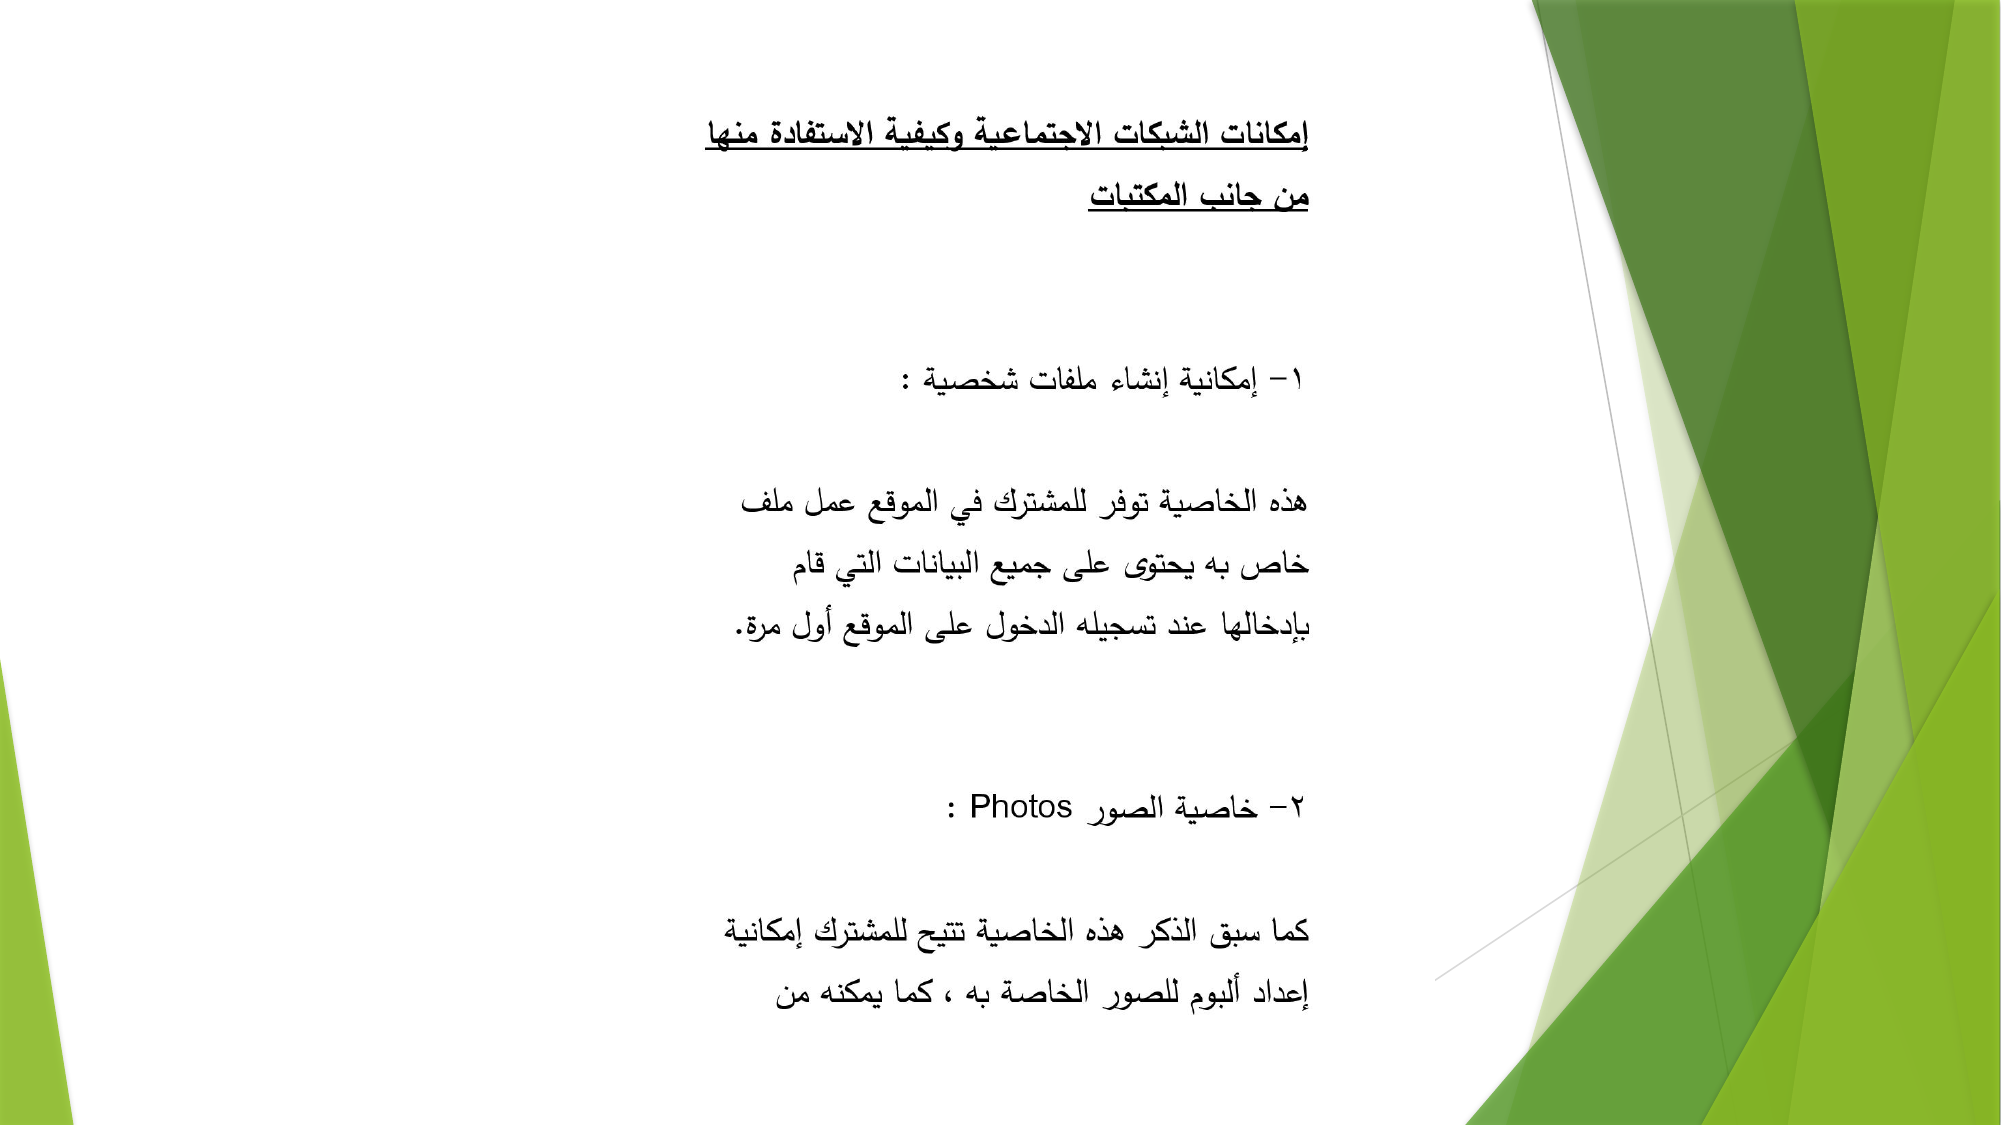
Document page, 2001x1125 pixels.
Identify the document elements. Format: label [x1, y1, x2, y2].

picture [564, 0, 1436, 1125]
